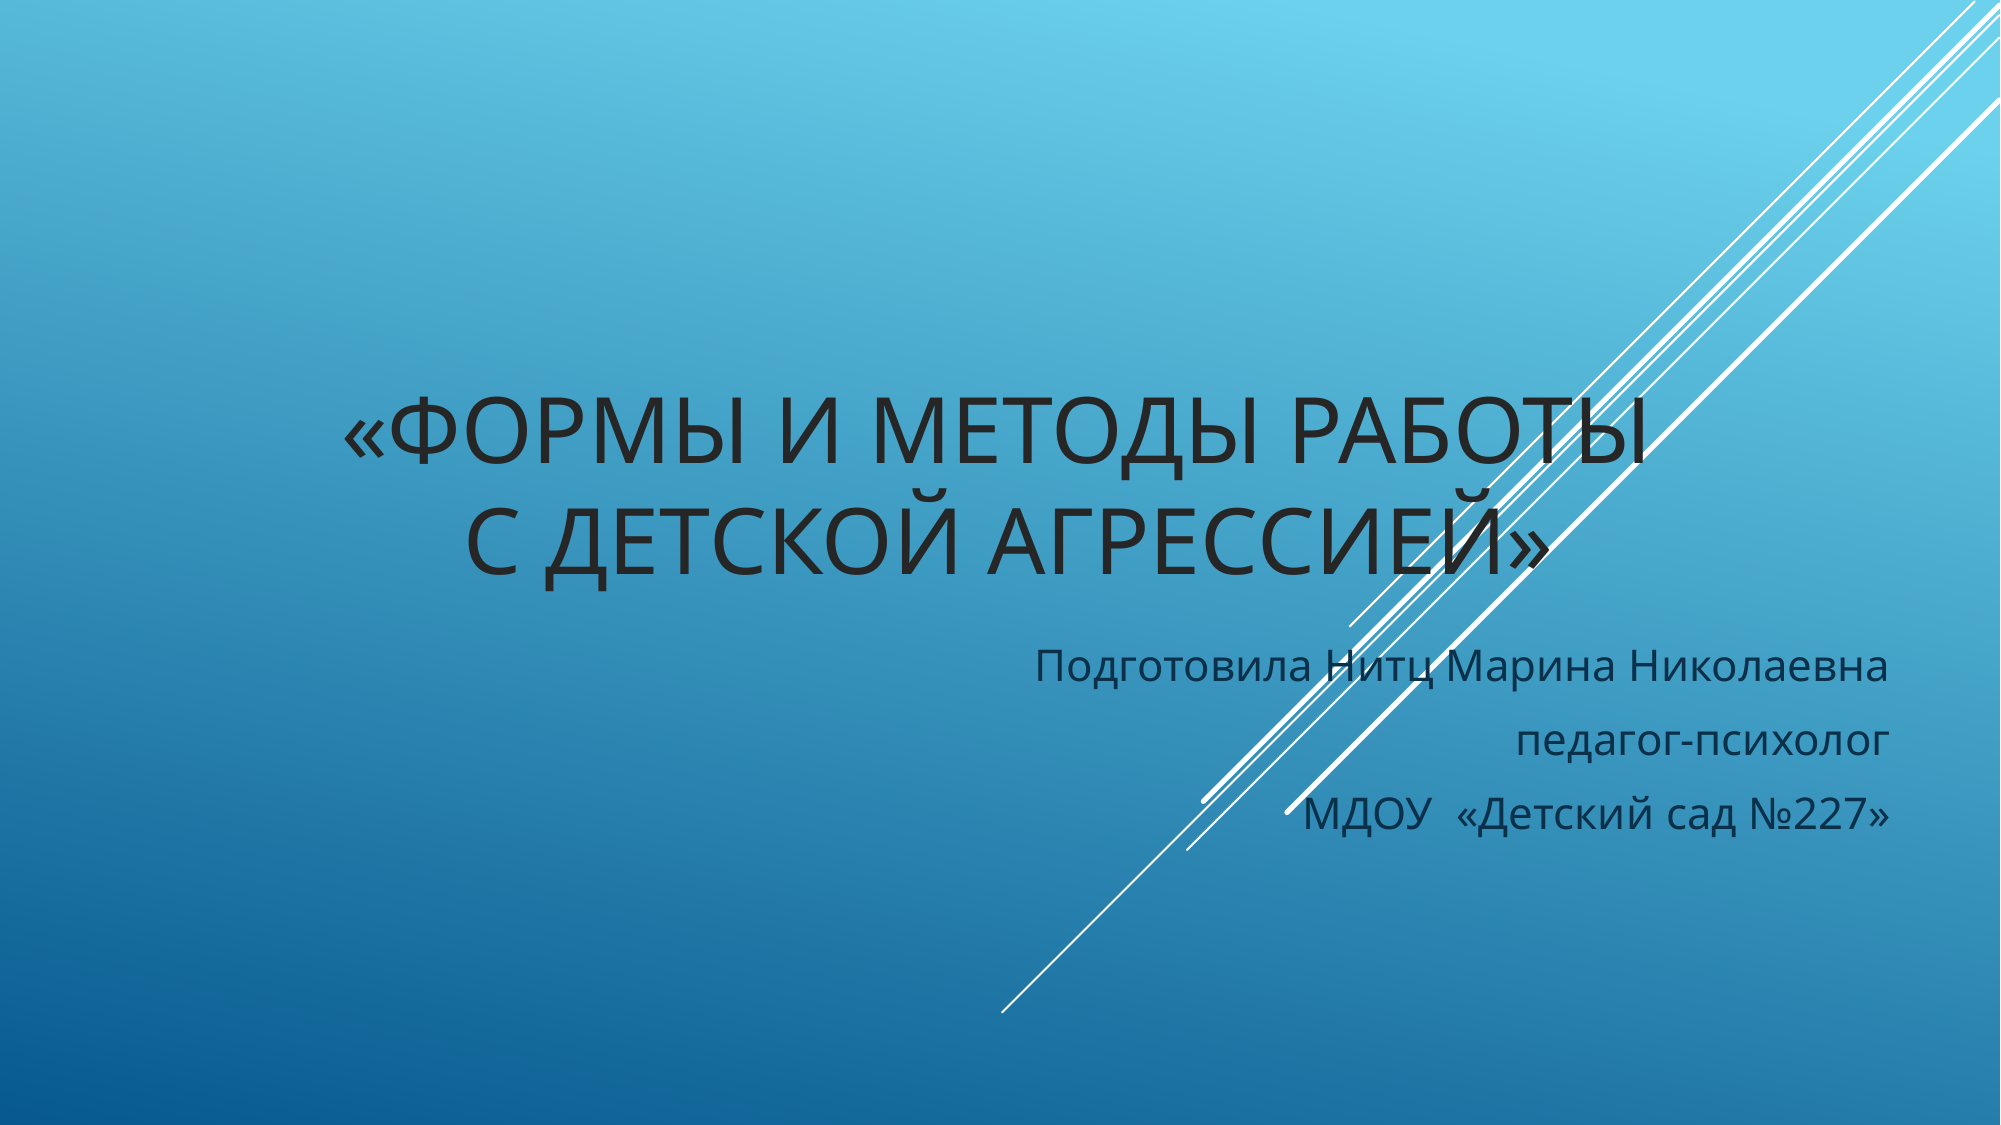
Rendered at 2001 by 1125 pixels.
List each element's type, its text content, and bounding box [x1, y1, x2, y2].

title «Формы и методы работы с детской агрессией» [112, 112, 1906, 600]
subtitle Подготовила Нитц Марина Николаевна педагог-психолог МДОУ «Детский сад №227» [112, 630, 1906, 950]
